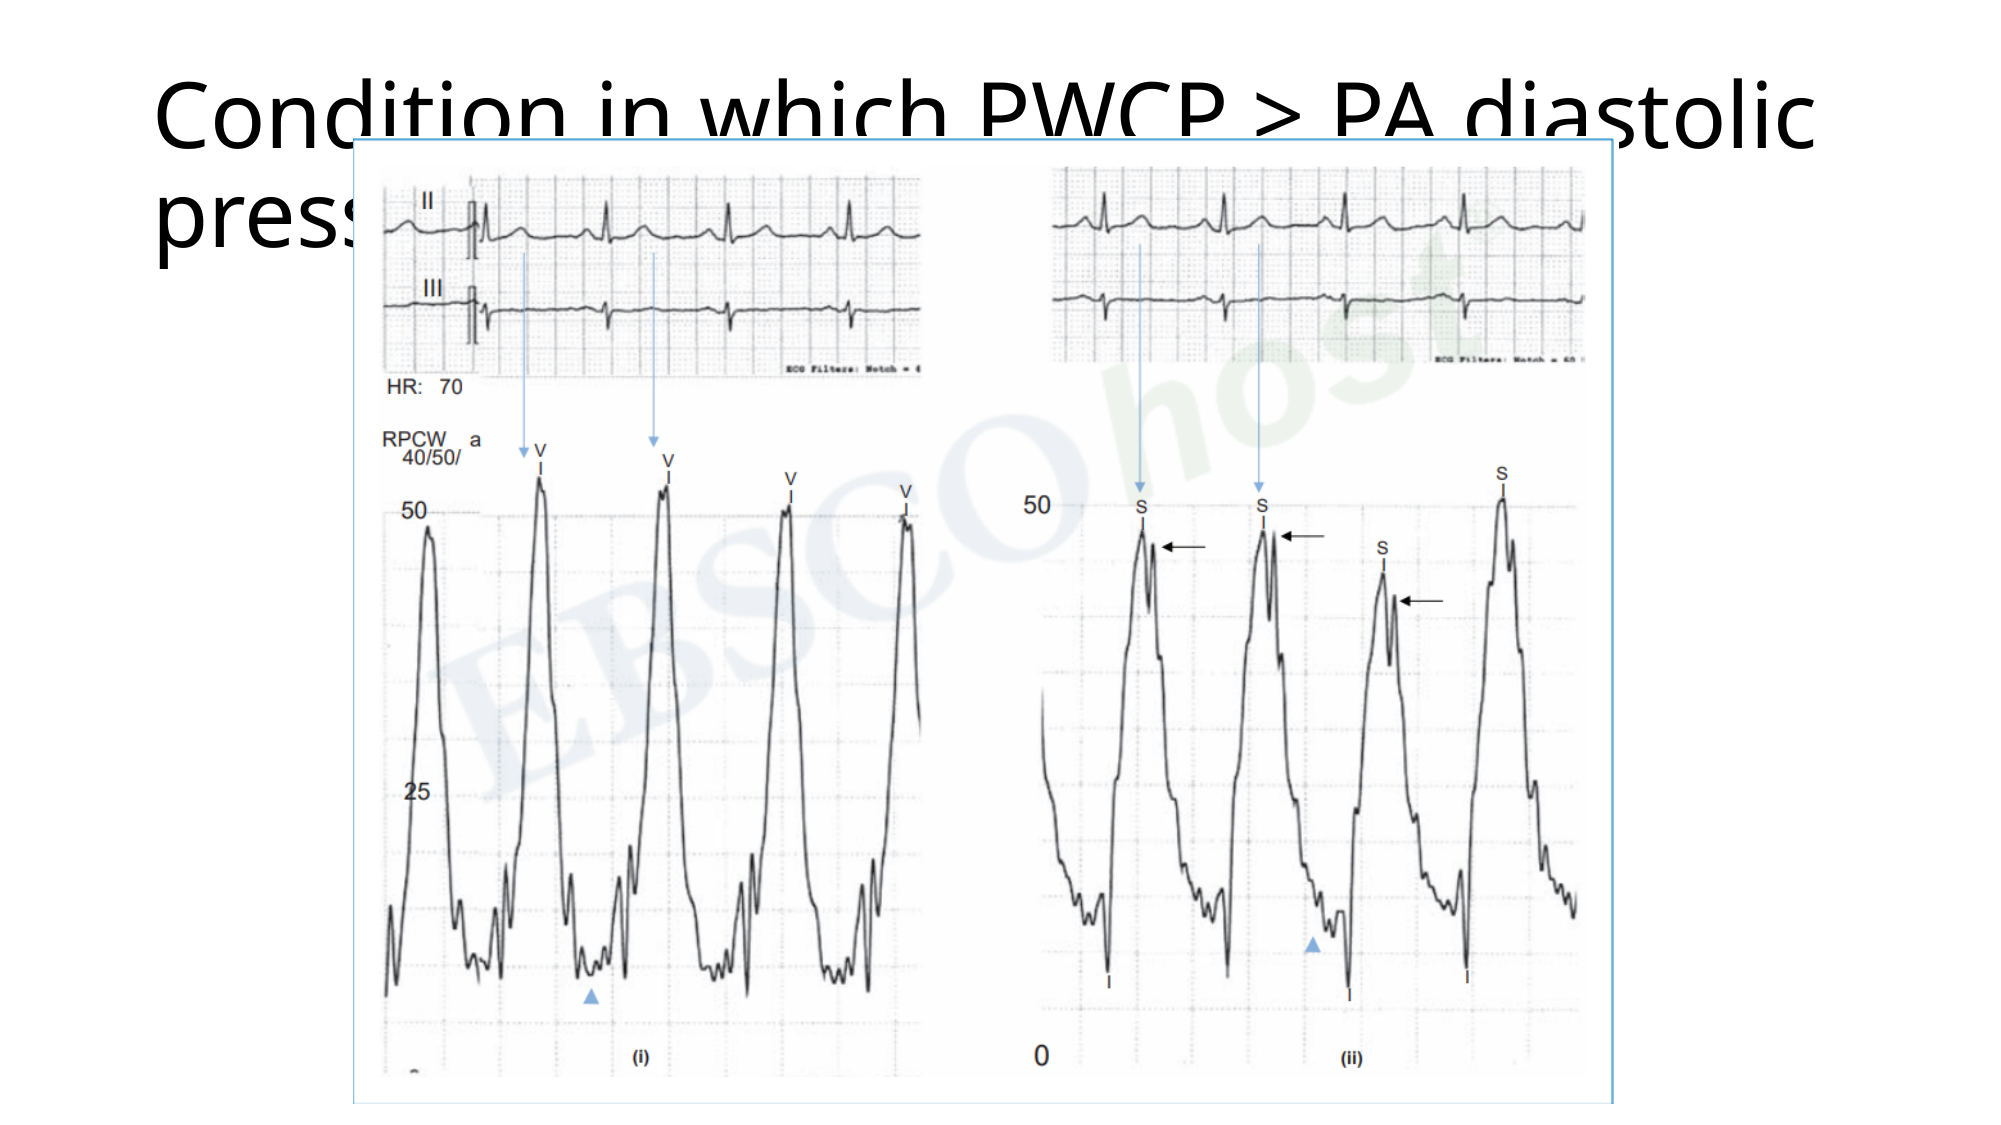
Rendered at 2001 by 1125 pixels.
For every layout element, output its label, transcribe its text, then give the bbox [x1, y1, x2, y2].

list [353, 136, 1619, 1104]
title Condition in which PWCP > PA diastolic pressure? [137, 59, 1863, 278]
